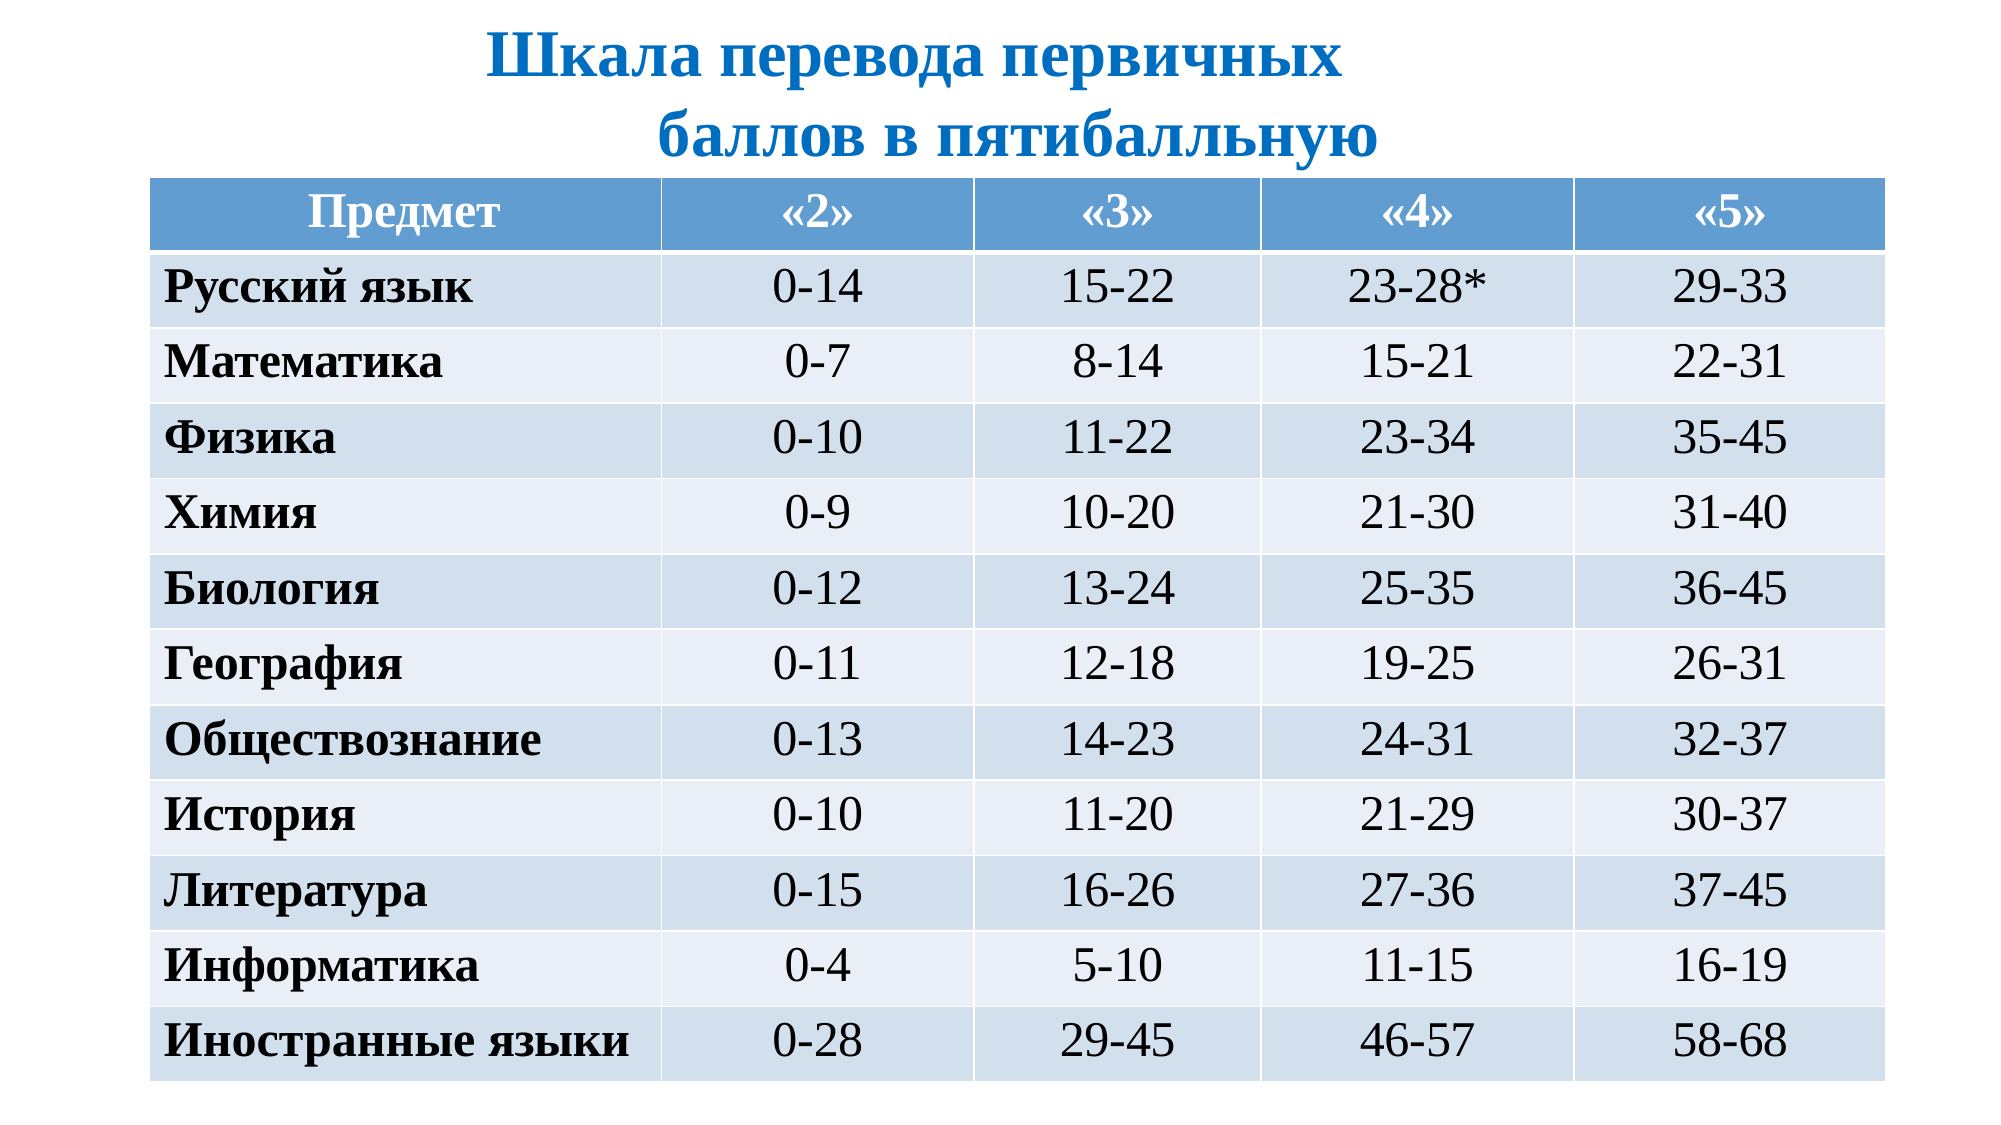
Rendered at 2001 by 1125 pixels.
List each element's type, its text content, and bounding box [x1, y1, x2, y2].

table_cell 0-10 [662, 781, 973, 855]
table_cell 0-7 [662, 329, 973, 402]
table_cell 26-31 [1575, 630, 1885, 704]
table_cell 29-33 [1575, 255, 1885, 327]
table_cell Математика [150, 329, 661, 402]
table_cell Информатика [150, 932, 661, 1006]
table_header «2» [662, 178, 973, 250]
table_header «3» [975, 178, 1260, 250]
table_cell Биология [150, 555, 661, 628]
table_cell 11-20 [975, 781, 1260, 855]
table_header Предмет [150, 178, 661, 250]
table_cell 11-22 [975, 404, 1260, 478]
table_cell 0-4 [662, 932, 973, 1006]
table_cell 27-36 [1262, 856, 1573, 930]
table_cell Литература [150, 856, 661, 930]
table_cell 37-45 [1575, 856, 1885, 930]
table_cell 16-19 [1575, 932, 1885, 1006]
table_cell 5-10 [975, 932, 1260, 1006]
table_cell 30-37 [1575, 781, 1885, 855]
table_cell 23-28* [1262, 255, 1573, 327]
table_cell Физика [150, 404, 661, 478]
table_cell 13-24 [975, 555, 1260, 628]
table_header «4» [1262, 178, 1573, 250]
table_cell 19-25 [1262, 630, 1573, 704]
table_cell 46-57 [1262, 1007, 1573, 1081]
table_cell 15-22 [975, 255, 1260, 327]
table_cell Обществознание [150, 706, 661, 779]
table_cell 0-11 [662, 630, 973, 704]
table_cell Химия [150, 479, 661, 553]
table_cell 35-45 [1575, 404, 1885, 478]
table_cell Иностранные языки [150, 1007, 661, 1081]
table_cell 0-15 [662, 856, 973, 930]
table_cell 22-31 [1575, 329, 1885, 402]
table_cell 10-20 [975, 479, 1260, 553]
table_cell 58-68 [1575, 1007, 1885, 1081]
table_cell 12-18 [975, 630, 1260, 704]
table_cell 36-45 [1575, 555, 1885, 628]
table_cell 21-30 [1262, 479, 1573, 553]
table_cell 23-34 [1262, 404, 1573, 478]
table_cell 0-13 [662, 706, 973, 779]
table_cell 0-28 [662, 1007, 973, 1081]
table_cell Русский язык [150, 255, 661, 327]
table_cell 31-40 [1575, 479, 1885, 553]
table_cell 16-26 [975, 856, 1260, 930]
table_cell 0-9 [662, 479, 973, 553]
table_cell 21-29 [1262, 781, 1573, 855]
table_cell География [150, 630, 661, 704]
table_cell 11-15 [1262, 932, 1573, 1006]
table_cell 32-37 [1575, 706, 1885, 779]
table_cell 0-14 [662, 255, 973, 327]
table_header «5» [1575, 178, 1885, 250]
table_cell 15-21 [1262, 329, 1573, 402]
table_cell История [150, 781, 661, 855]
table_cell 8-14 [975, 329, 1260, 402]
table_cell 14-23 [975, 706, 1260, 779]
table_cell 0-10 [662, 404, 973, 478]
table_cell 25-35 [1262, 555, 1573, 628]
table_cell 0-12 [662, 555, 973, 628]
title Шкала перевода первичных баллов в пятибалльную систему [484, 8, 1569, 176]
table_cell 29-45 [975, 1007, 1260, 1081]
table_cell 24-31 [1262, 706, 1573, 779]
